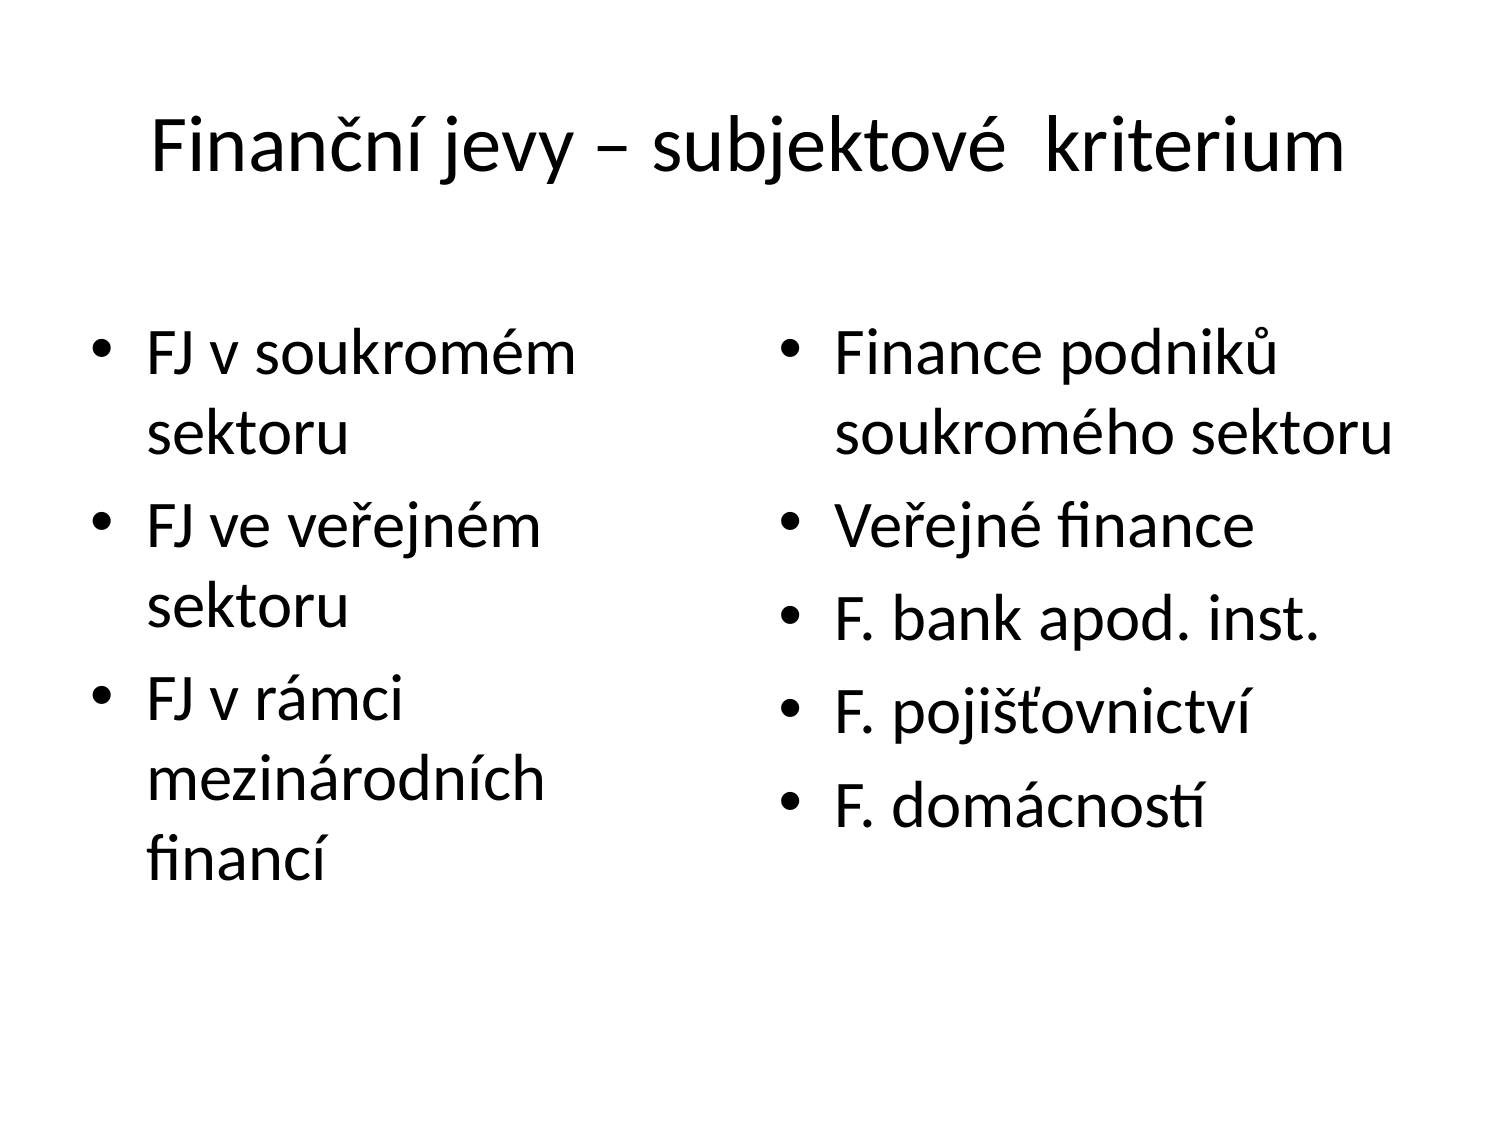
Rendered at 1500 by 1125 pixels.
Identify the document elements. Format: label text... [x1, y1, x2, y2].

title Finanční jevy – subjektové kriterium [75, 45, 1425, 233]
list FJ v soukromém sektoru FJ ve veřejném sektoru FJ v rámci mezinárodních financí [75, 299, 737, 1006]
list Finance podniků soukromého sektoru Veřejné finance F. bank apod. inst. F. pojišťovnictví F. domácností [763, 299, 1425, 1006]
